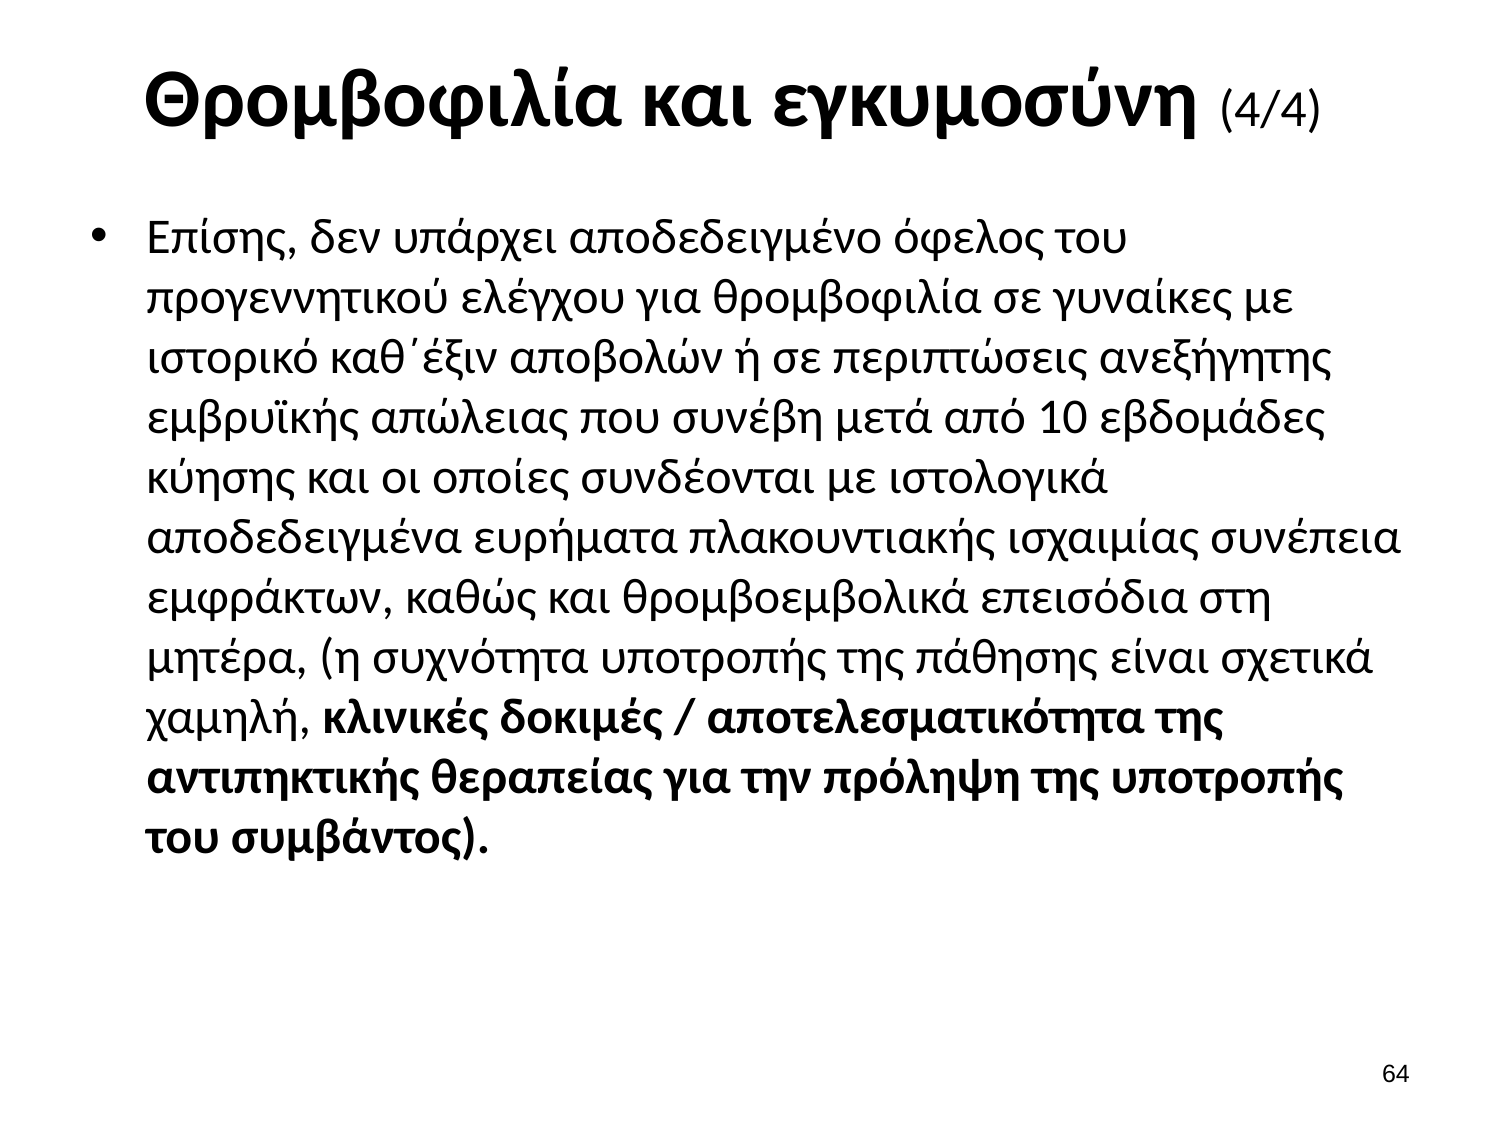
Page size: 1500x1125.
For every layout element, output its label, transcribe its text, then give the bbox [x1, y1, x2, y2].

title Θρομβοφιλία και εγκυμοσύνη (4/4) [76, 19, 1427, 169]
slide_number 63 [1074, 1042, 1425, 1103]
list Επίσης, δεν υπάρχει αποδεδειγμένο όφελος του προγεννητικού ελέγχου για θρομβοφιλία σε γυναίκες με ιστορικό καθ΄έξιν αποβολών ή σε περιπτώσεις ανεξήγητης εμβρυϊκής απώλειας που συνέβη μετά από 10 εβδομάδες κύησης και οι οποίες συνδέονται με ιστολογικά αποδεδειγμένα ευρήματα πλακουντιακής ισχαιμίας συνέπεια εμφράκτων, καθώς και θρομβοεμβολικά επεισόδια στη μητέρα, (η συχνότητα υποτροπής της πάθησης είναι σχετικά χαμηλή, κλινικές δοκιμές / αποτελεσματικότητα της αντιπηκτικής θεραπείας για την πρόληψη της υποτροπής του συμβάντος). [75, 196, 1425, 1024]
